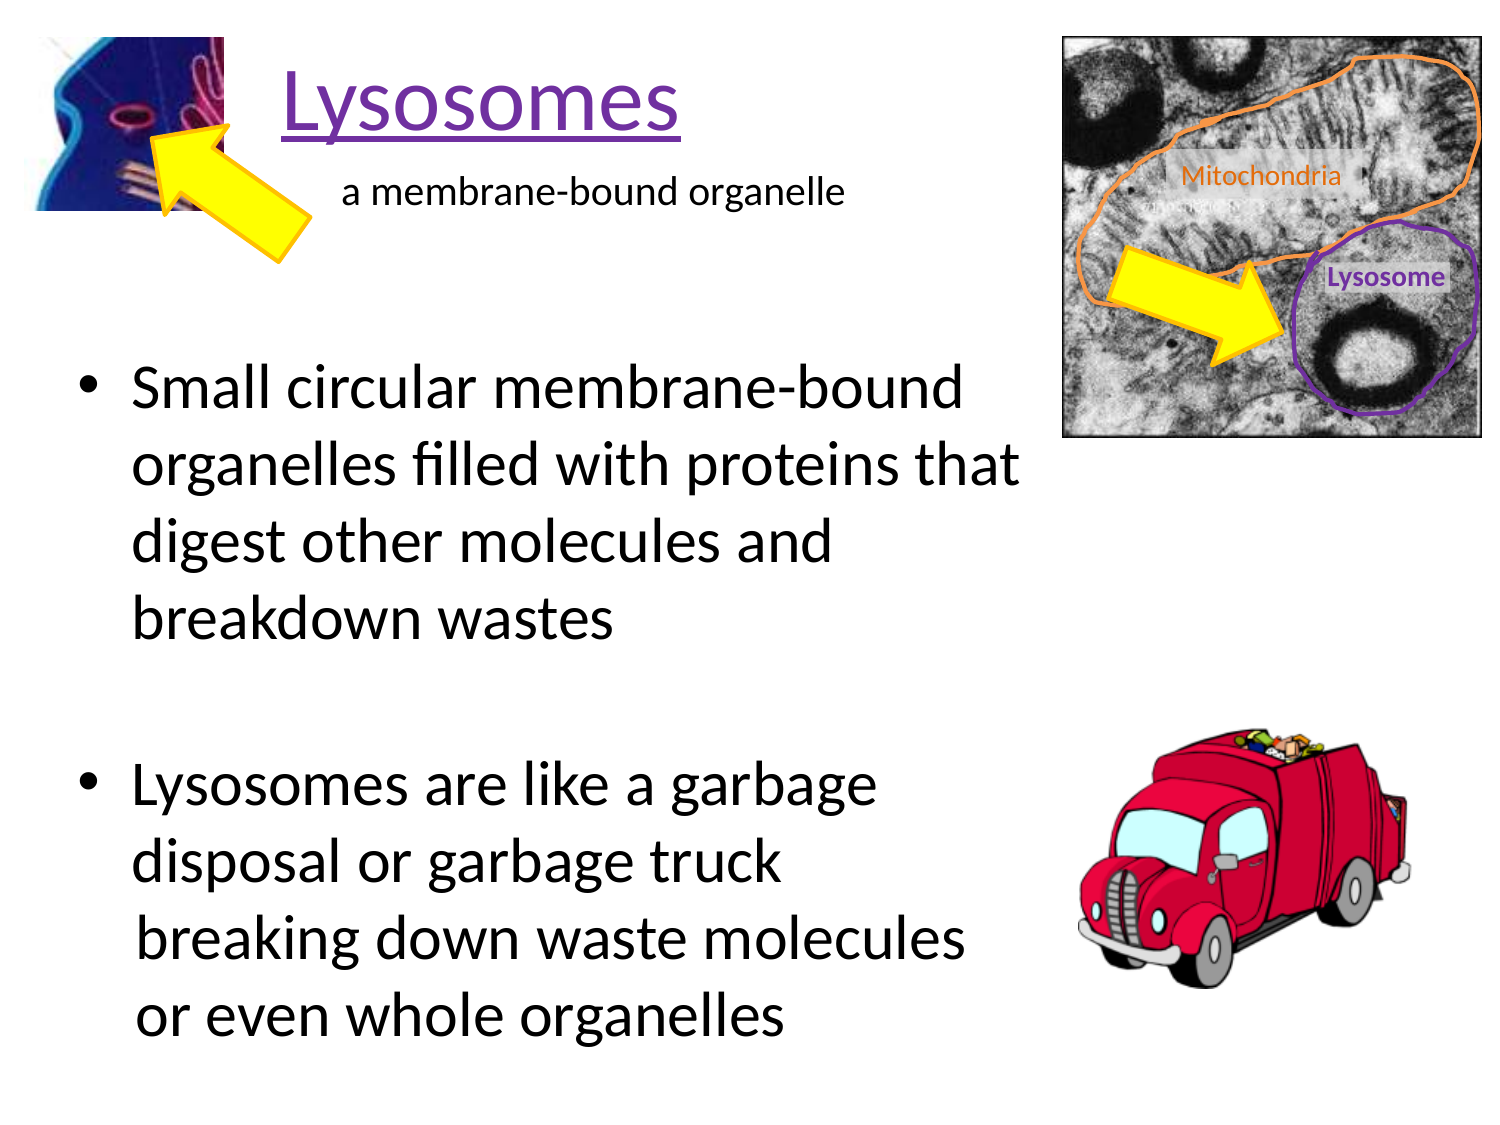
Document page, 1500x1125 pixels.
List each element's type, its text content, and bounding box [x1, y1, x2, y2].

title Lysosomes [174, 0, 788, 188]
picture [1062, 36, 1482, 438]
text_box [214, 156, 313, 265]
picture [1077, 724, 1416, 989]
list Small circular membrane-bound organelles filled with proteins that digest other molecules and breakdown wastes Lysosomes are like a garbage disposal or garbage truck breaking down waste molecules or even whole organelles [62, 337, 1050, 1063]
picture [24, 37, 224, 212]
text_box a membrane-bound organelle [326, 156, 877, 221]
